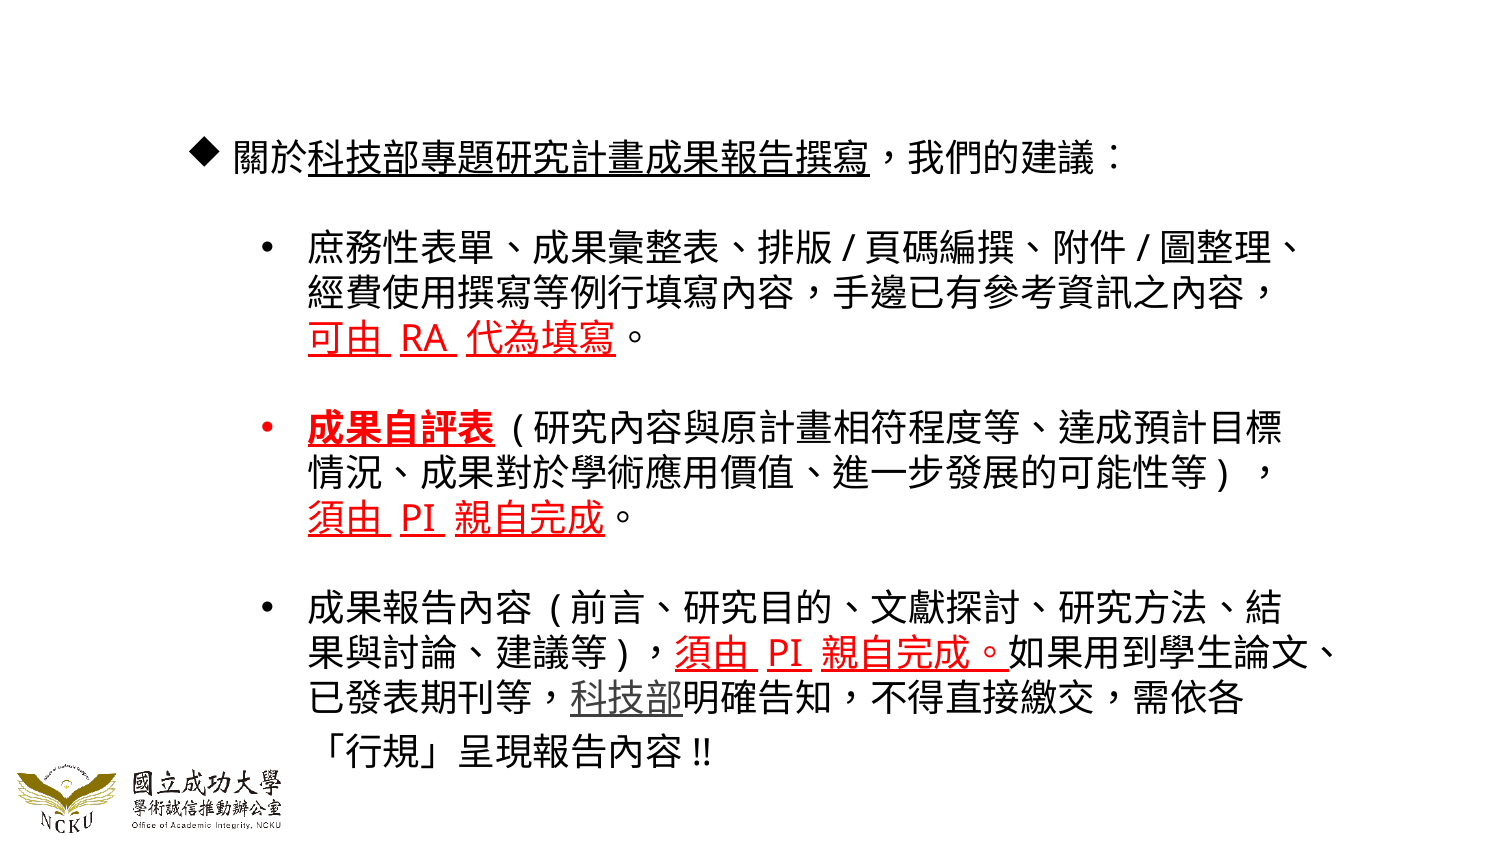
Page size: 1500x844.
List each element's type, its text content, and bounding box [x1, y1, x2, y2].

text_box 關於科技部專題研究計畫成果報告撰寫，我們的建議︰ 庶務性表單、成果彙整表、排版/頁碼編撰、附件/圖整理、經費使用撰寫等例行填寫內容，手邊已有參考資訊之內容，可由 RA 代為填寫。 成果自評表 (研究內容與原計畫相符程度等、達成預計目標情況、成果對於學術應用價值、進一步發展的可能性等) ，須由 PI 親自完成。 成果報告內容 (前言、研究目的、文獻探討、研究方法、結果與討論、建議等)，須由 PI 親自完成。如果用到學生論文、已發表期刊等，科技部明確告知，不得直接繳交，需依各「行規」呈現報告內容!! [171, 126, 1329, 781]
picture [17, 764, 281, 833]
